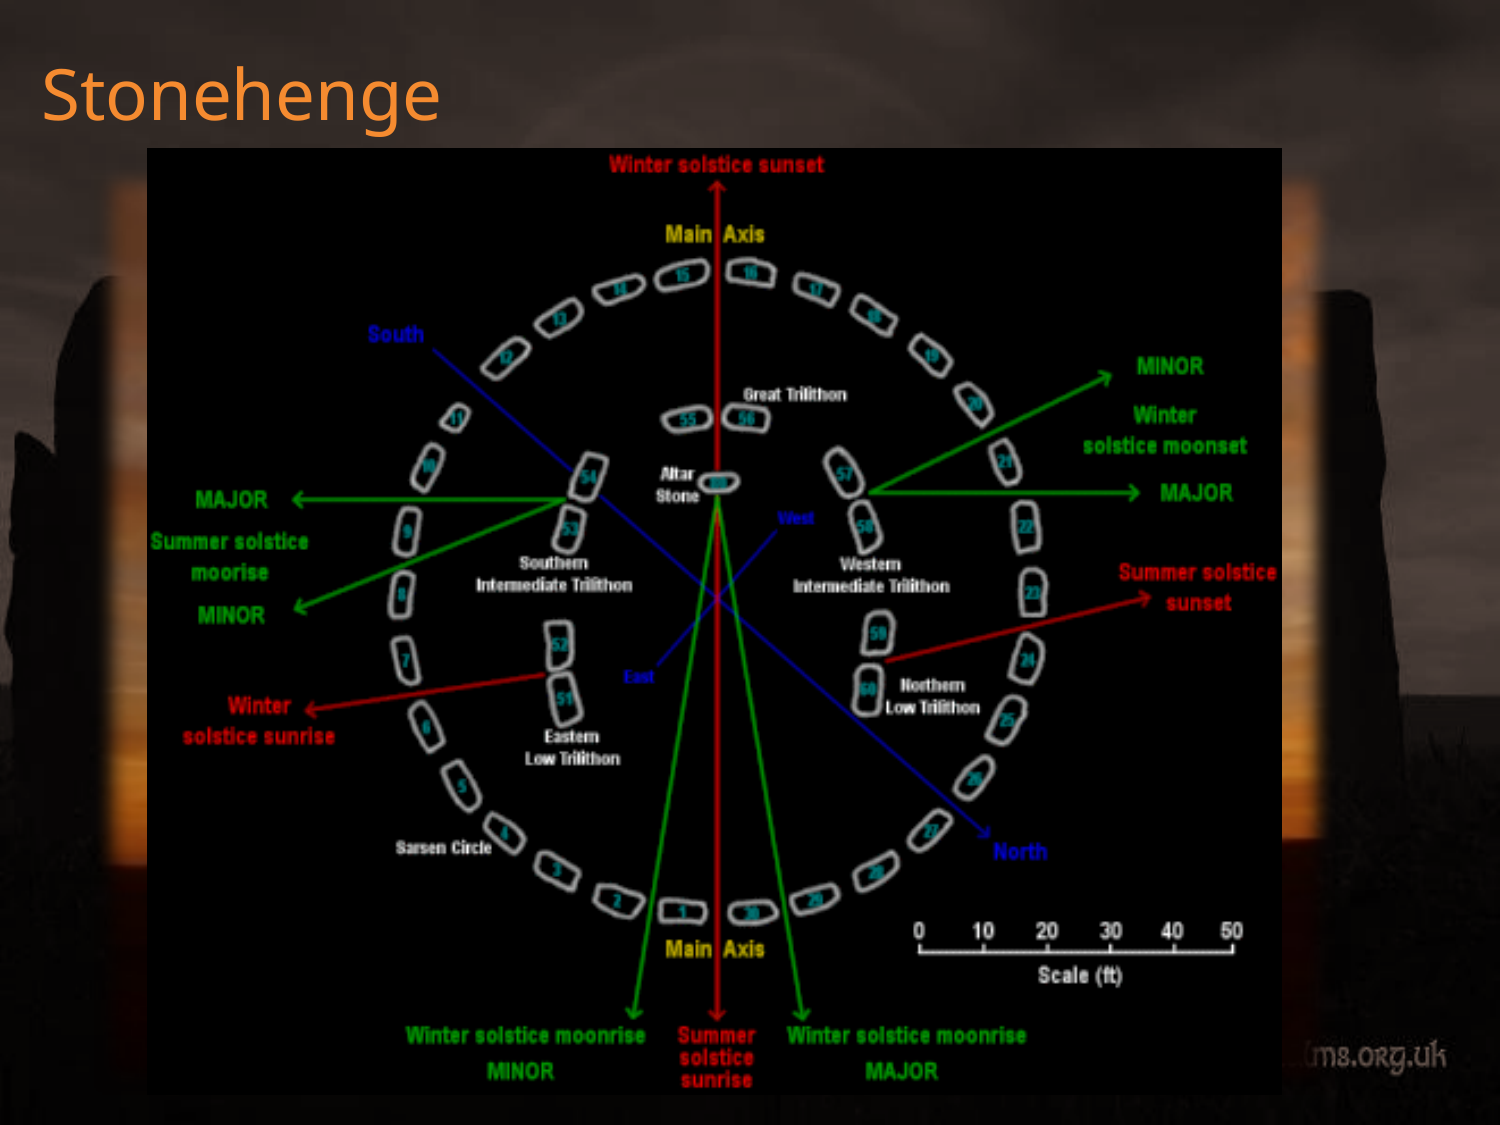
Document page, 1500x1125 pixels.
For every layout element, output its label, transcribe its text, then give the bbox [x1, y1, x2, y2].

text_box Stonehenge [26, 42, 1397, 143]
picture [94, 148, 1335, 1096]
